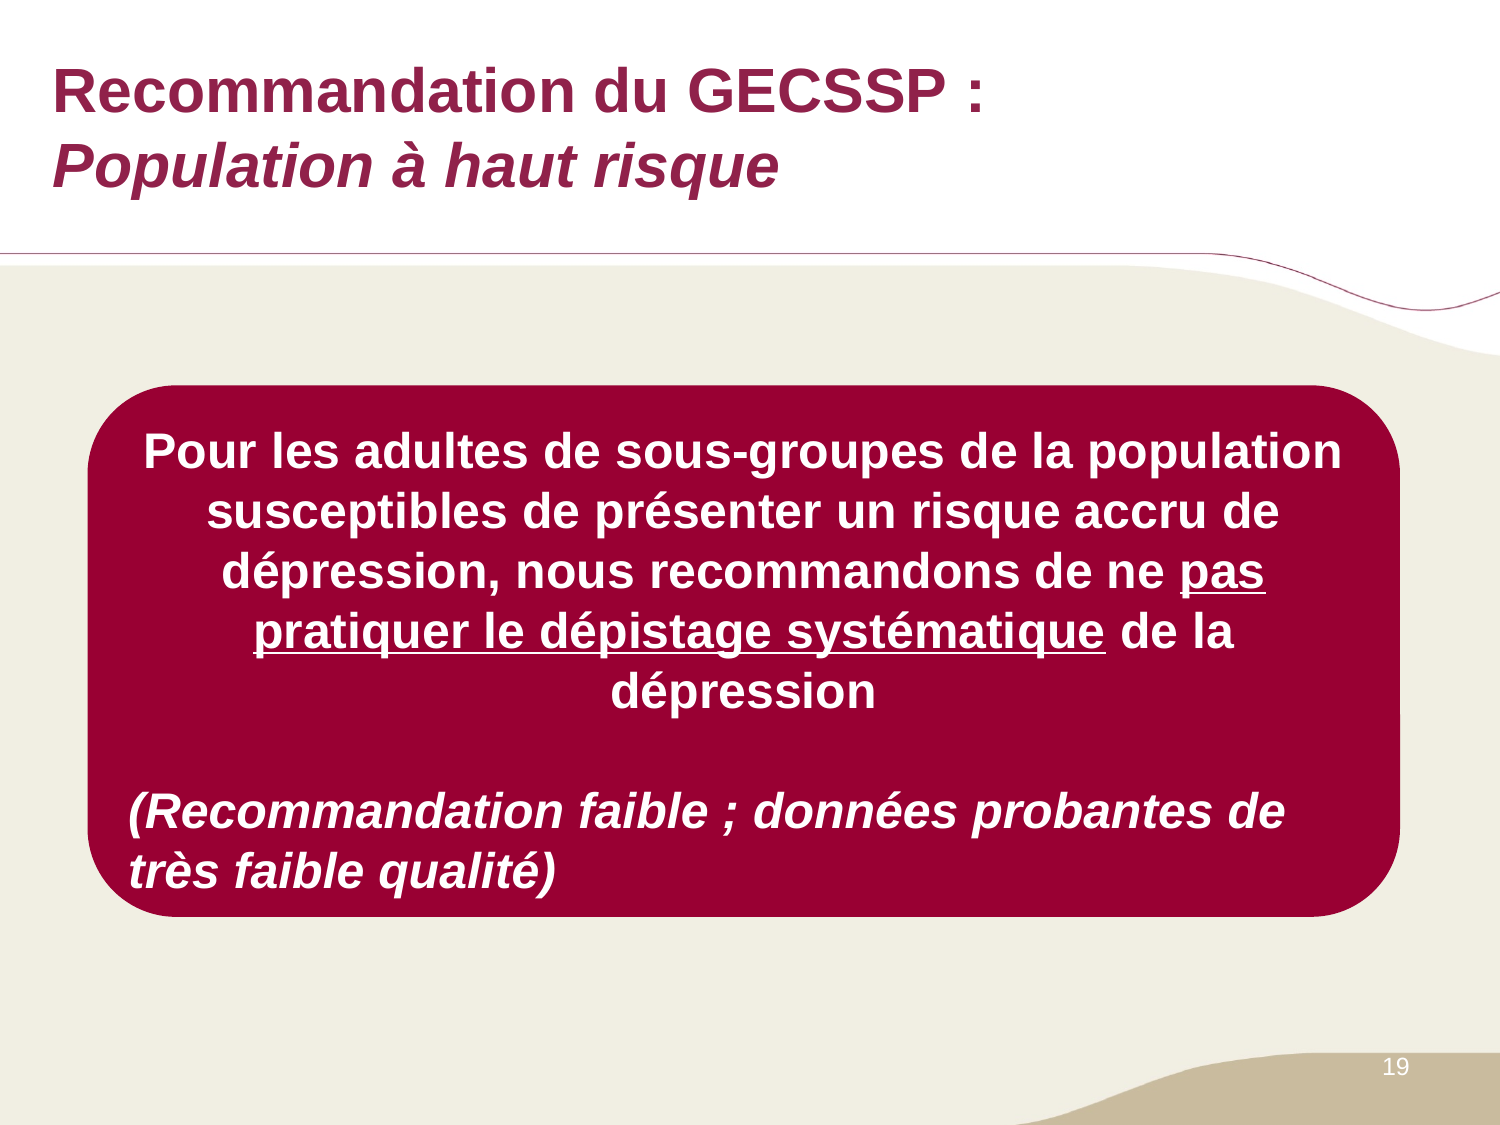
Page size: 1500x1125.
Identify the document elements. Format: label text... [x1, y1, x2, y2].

slide_number 19 [1074, 1042, 1426, 1103]
picture [0, 0, 1500, 1125]
text_box Pour les adultes de sous-groupes de la population susceptibles de présenter un risque accru de dépression, nous recommandons de ne pas pratiquer le dépistage systématique de la dépression (Recommandation faible ; données probantes de très faible qualité) [87, 385, 1401, 917]
title Recommandation du GECSSP : Population à haut risque [37, 24, 1500, 226]
